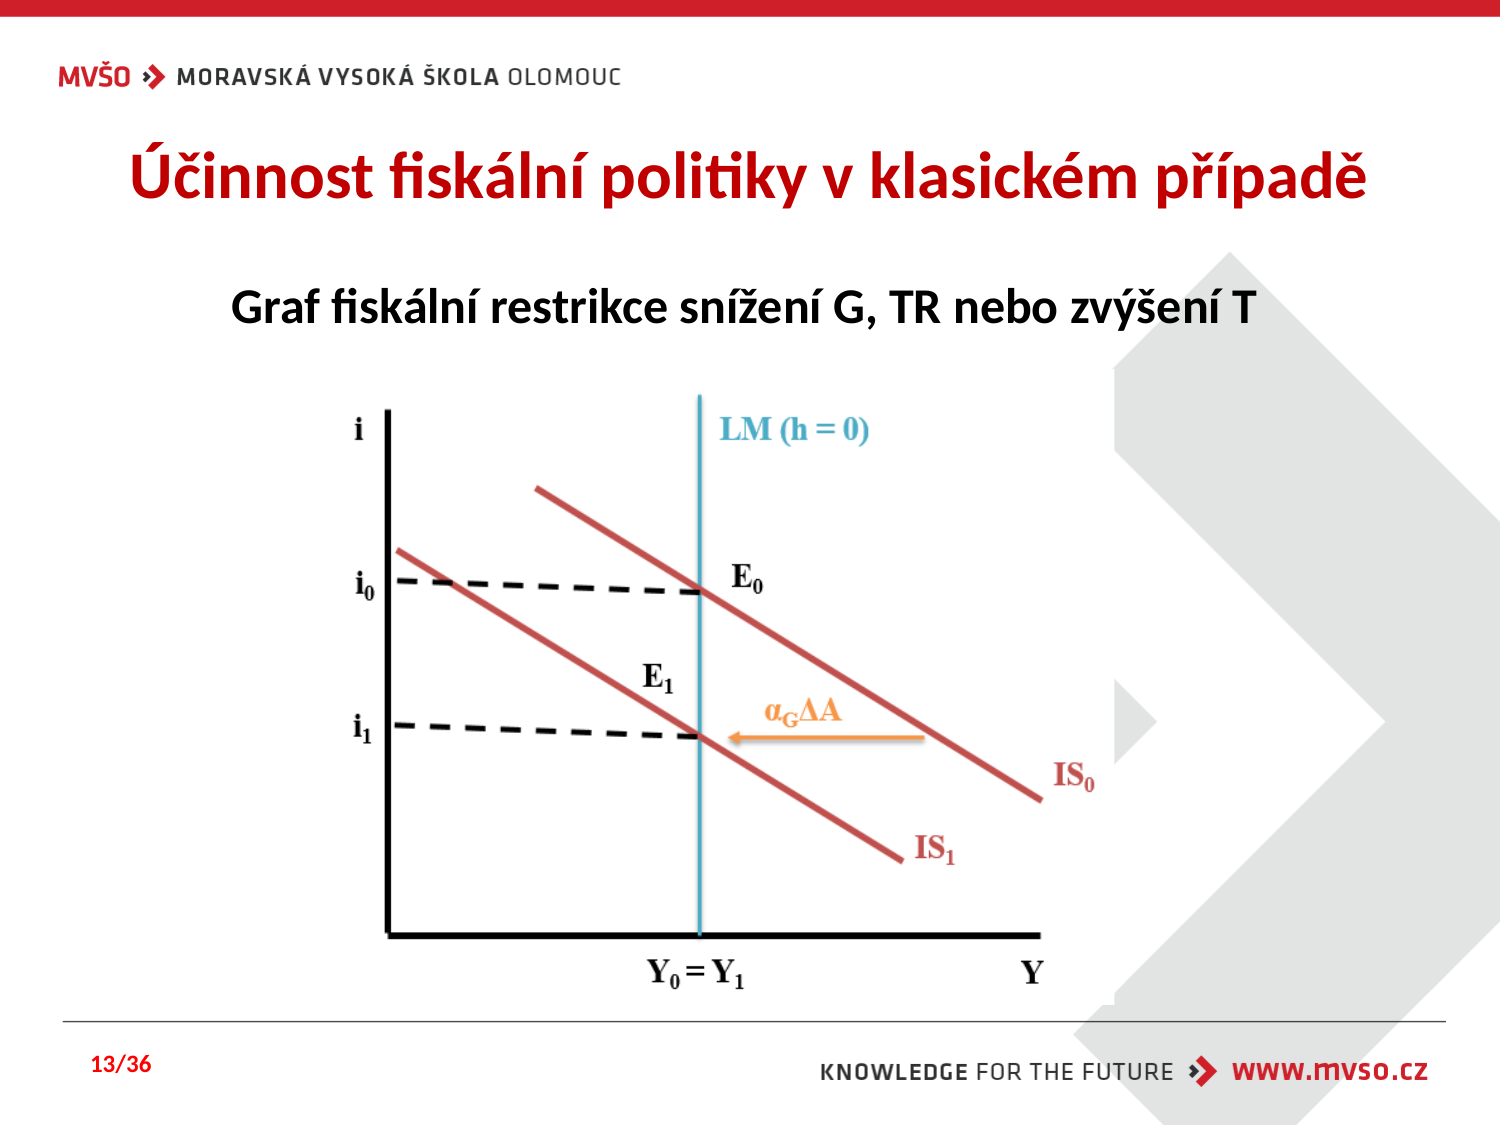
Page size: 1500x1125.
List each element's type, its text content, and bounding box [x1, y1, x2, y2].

text_box 13/36 [74, 1040, 213, 1085]
picture [0, 0, 1500, 1125]
list Graf fiskální restrikce snížení G, TR nebo zvýšení T [45, 265, 1425, 1005]
title Účinnost fiskální politiky v klasickém případě [75, 78, 1425, 265]
